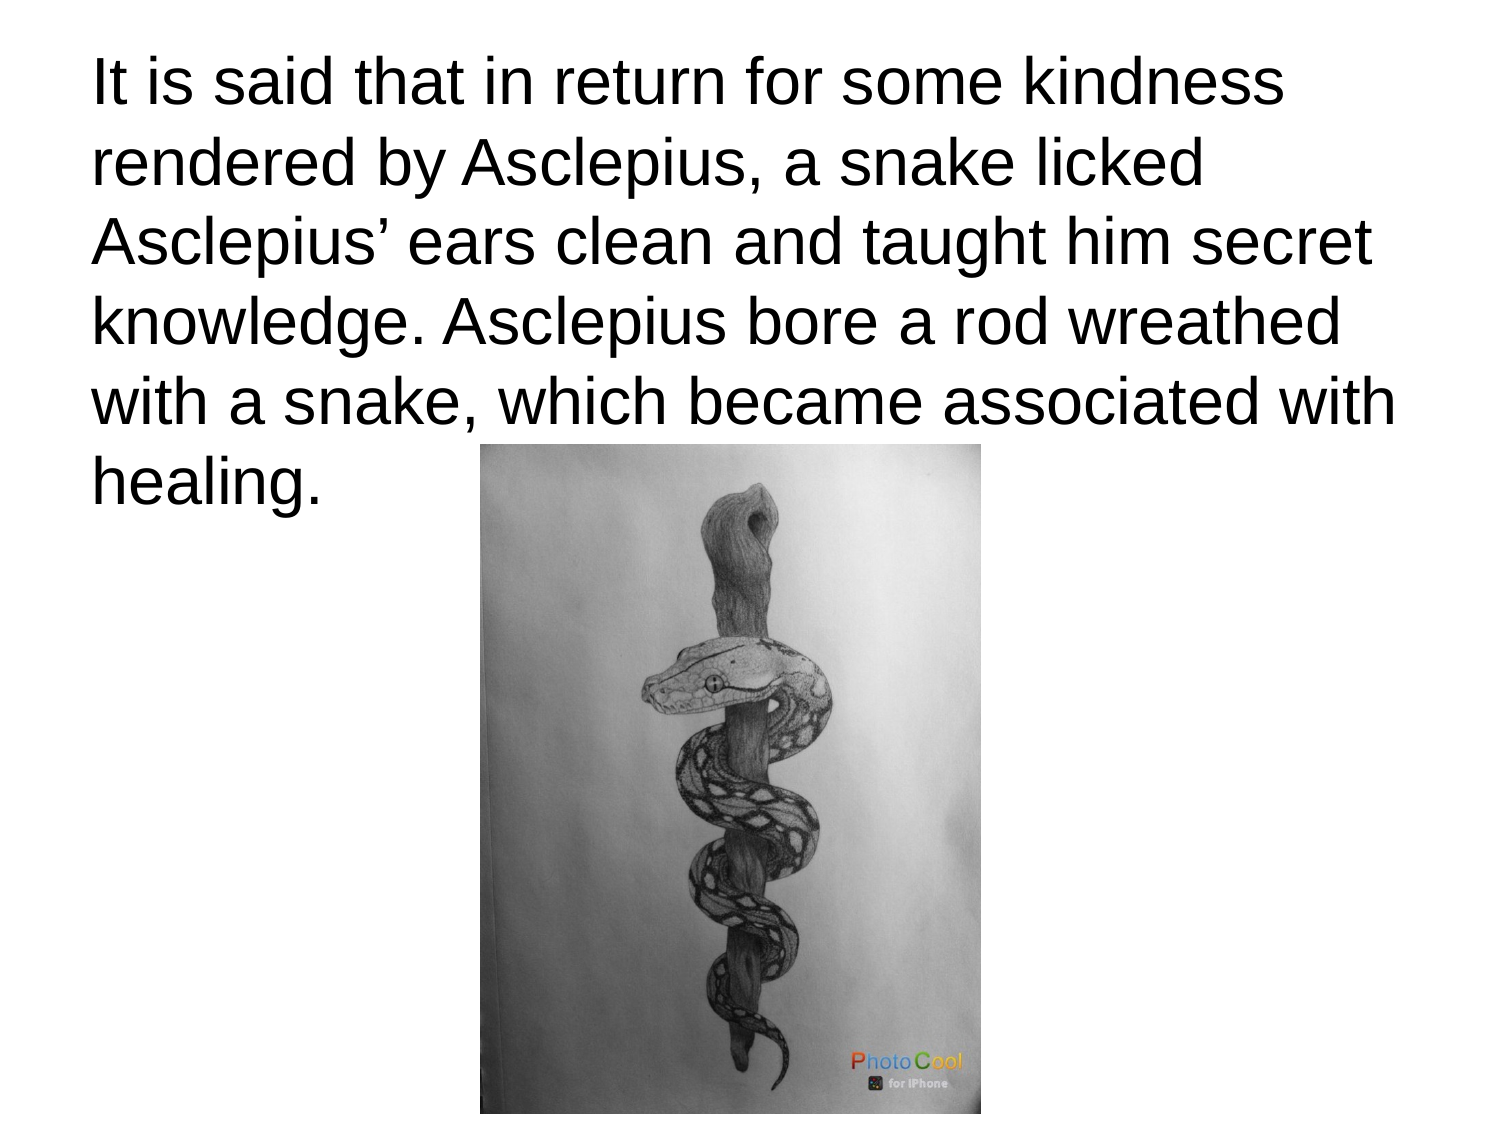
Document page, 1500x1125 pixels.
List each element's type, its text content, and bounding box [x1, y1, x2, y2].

picture [480, 444, 981, 1114]
text_box It is said that in return for some kindness rendered by Asclepius, a snake licked Asclepius’ ears clean and taught him secret knowledge. Asclepius bore a rod wreathed with a snake, which became associated with healing. [76, 30, 1427, 774]
